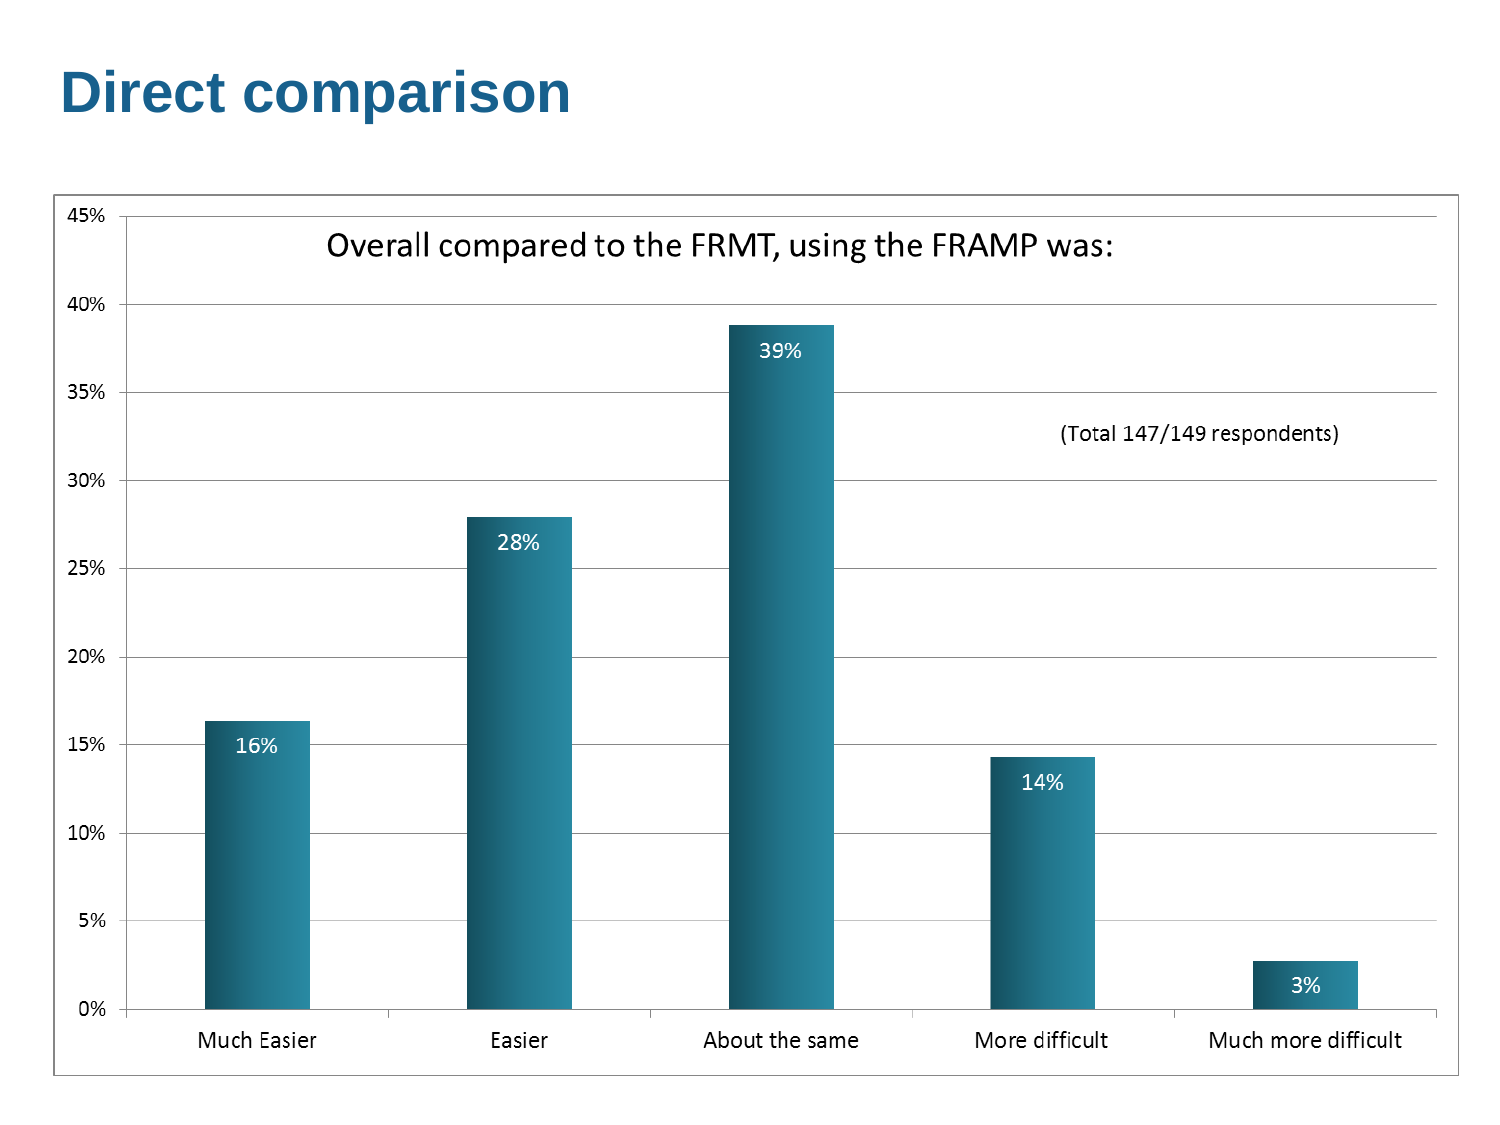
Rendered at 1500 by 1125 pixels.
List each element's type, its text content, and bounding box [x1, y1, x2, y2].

picture [52, 193, 1459, 1077]
text_box Direct comparison [29, 46, 1483, 153]
